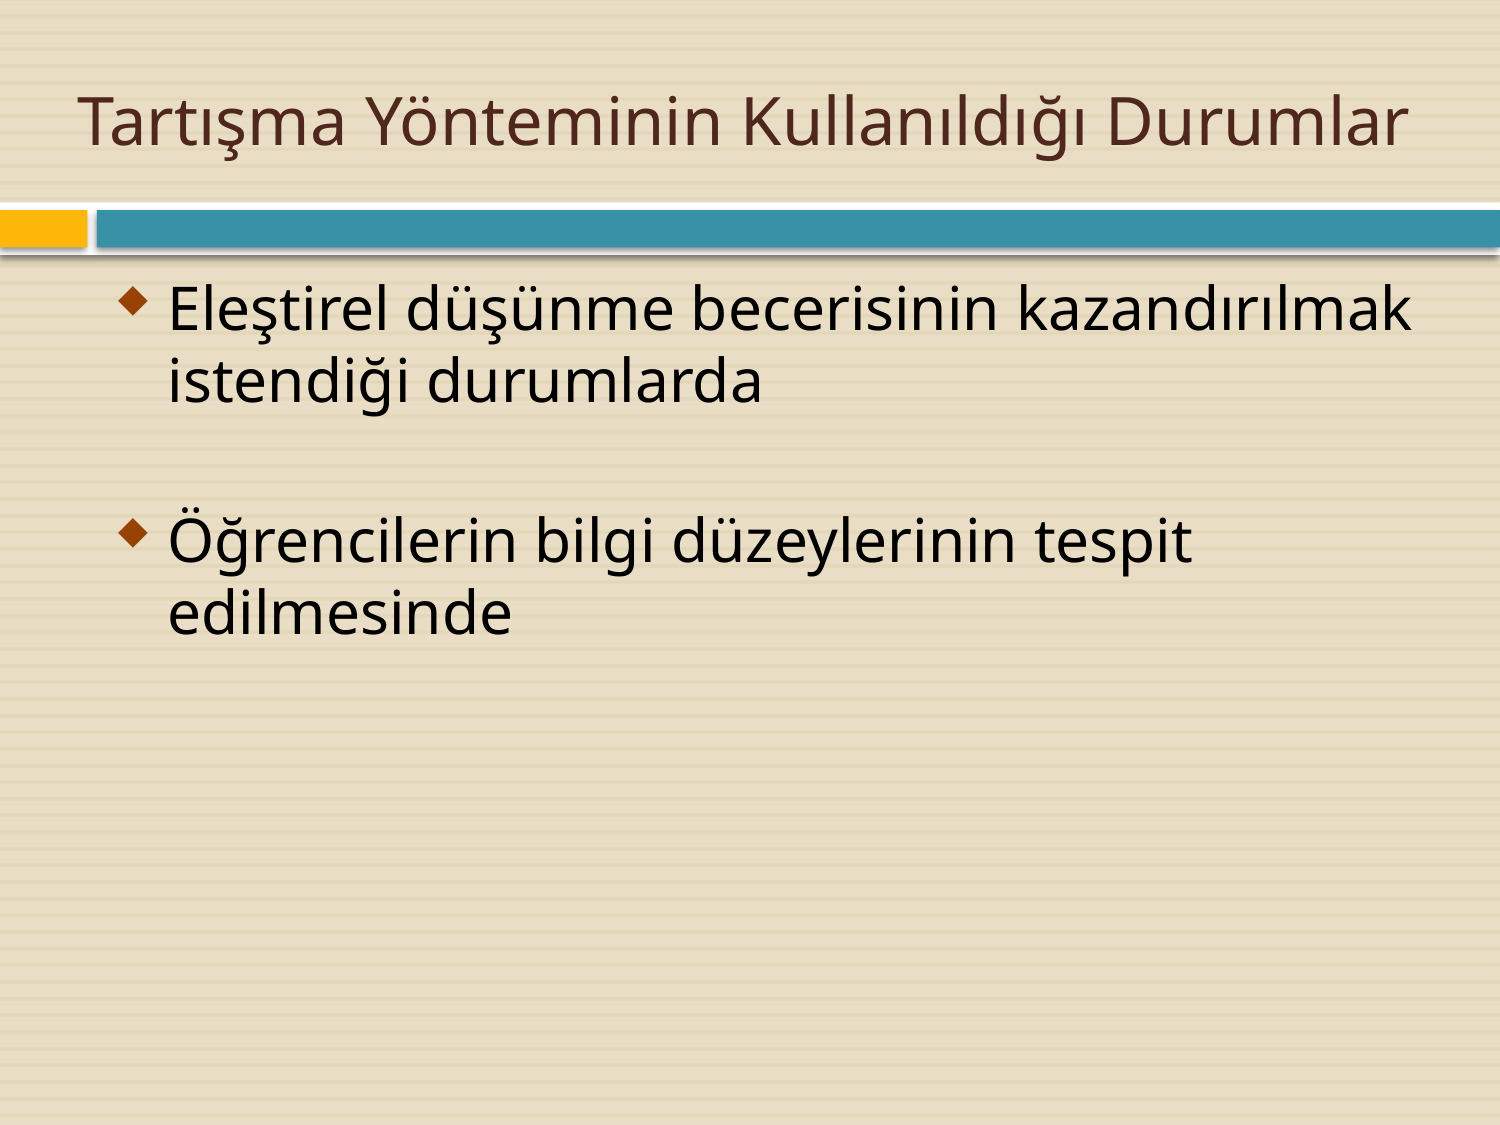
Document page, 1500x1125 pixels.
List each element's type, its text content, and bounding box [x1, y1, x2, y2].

title Tartışma Yönteminin Kullanıldığı Durumlar [62, 37, 1450, 200]
list Eleştirel düşünme becerisinin kazandırılmak istendiği durumlarda Öğrencilerin bilgi düzeylerinin tespit edilmesinde [100, 262, 1438, 1000]
